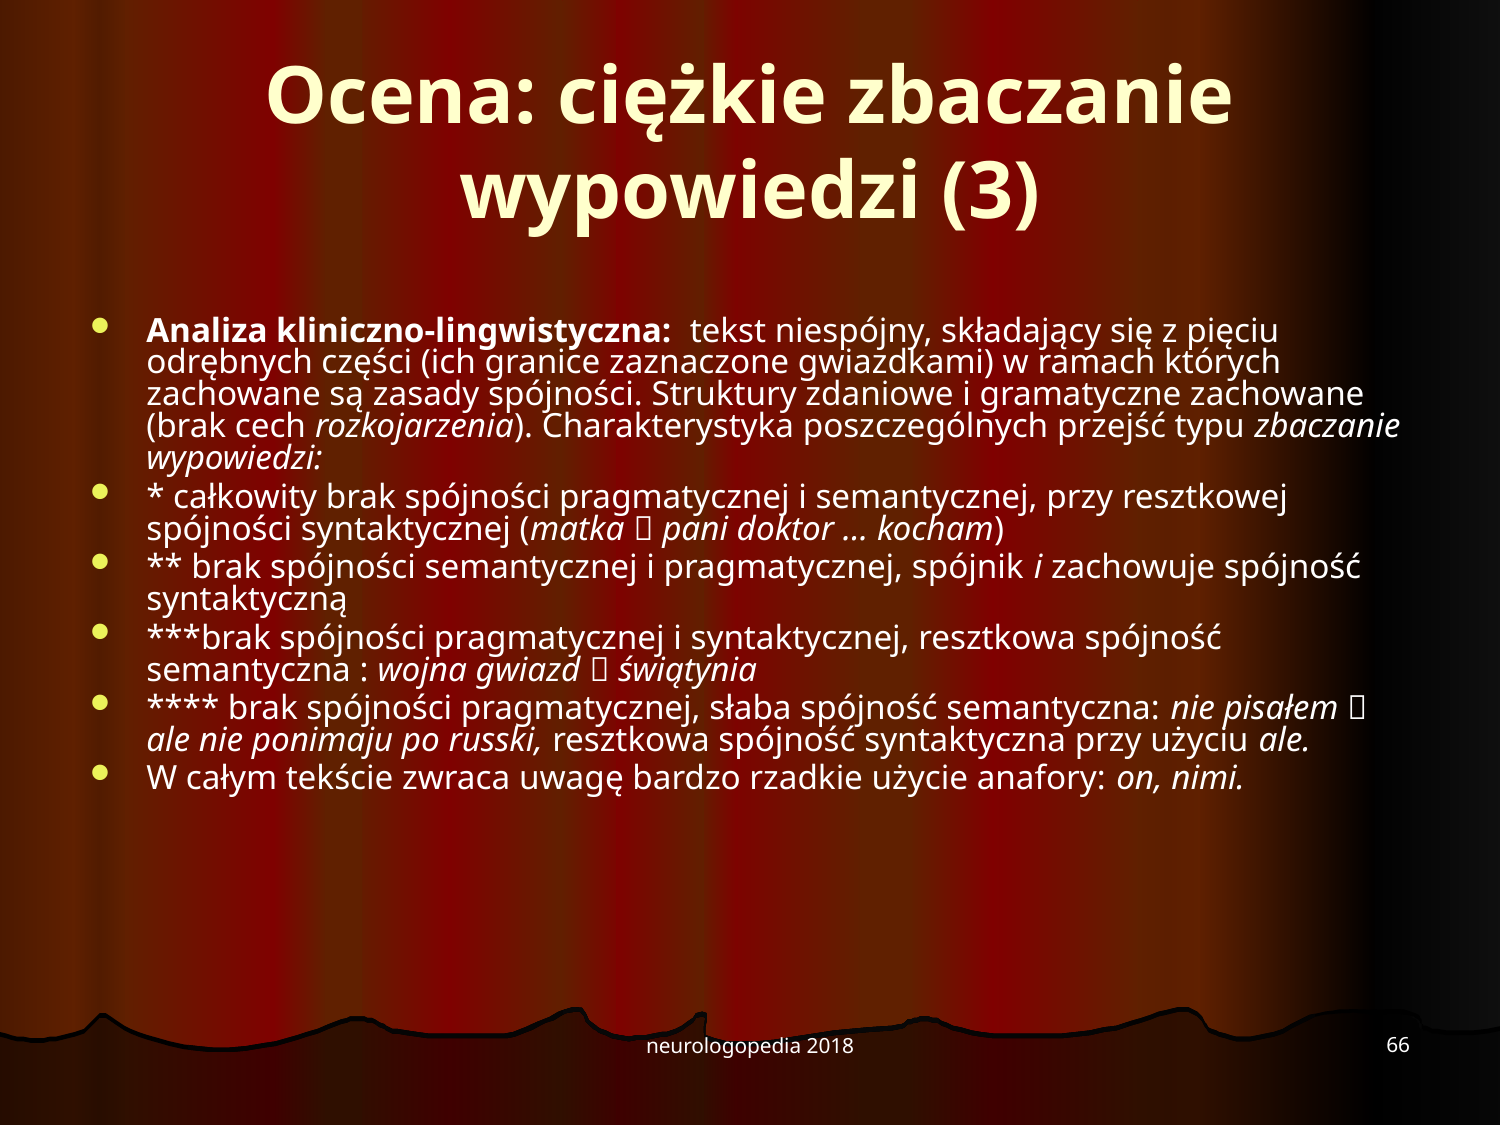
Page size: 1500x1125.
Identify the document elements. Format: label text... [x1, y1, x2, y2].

footer neurologopedia 2018 [512, 1024, 988, 1101]
list Analiza kliniczno-lingwistyczna: tekst niespójny, składający się z pięciu odrębnych części (ich granice zaznaczone gwiazdkami) w ramach których zachowane są zasady spójności. Struktury zdaniowe i gramatyczne zachowane (brak cech rozkojarzenia). Charakterystyka poszczególnych przejść typu zbaczanie wypowiedzi: * całkowity brak spójności pragmatycznej i semantycznej, przy resztkowej spójności syntaktycznej (matka  pani doktor ... kocham) ** brak spójności semantycznej i pragmatycznej, spójnik i zachowuje spójność syntaktyczną ***brak spójności pragmatycznej i syntaktycznej, resztkowa spójność semantyczna : wojna gwiazd  świątynia **** brak spójności pragmatycznej, słaba spójność semantyczna: nie pisałem  ale nie ponimaju po russki, resztkowa spójność syntaktyczna przy użyciu ale. W całym tekście zwraca uwagę bardzo rzadkie użycie anafory: on, nimi. [74, 262, 1426, 1006]
slide_number 66 [1074, 1023, 1426, 1100]
title Ocena: ciężkie zbaczanie wypowiedzi (3) [74, 45, 1426, 233]
